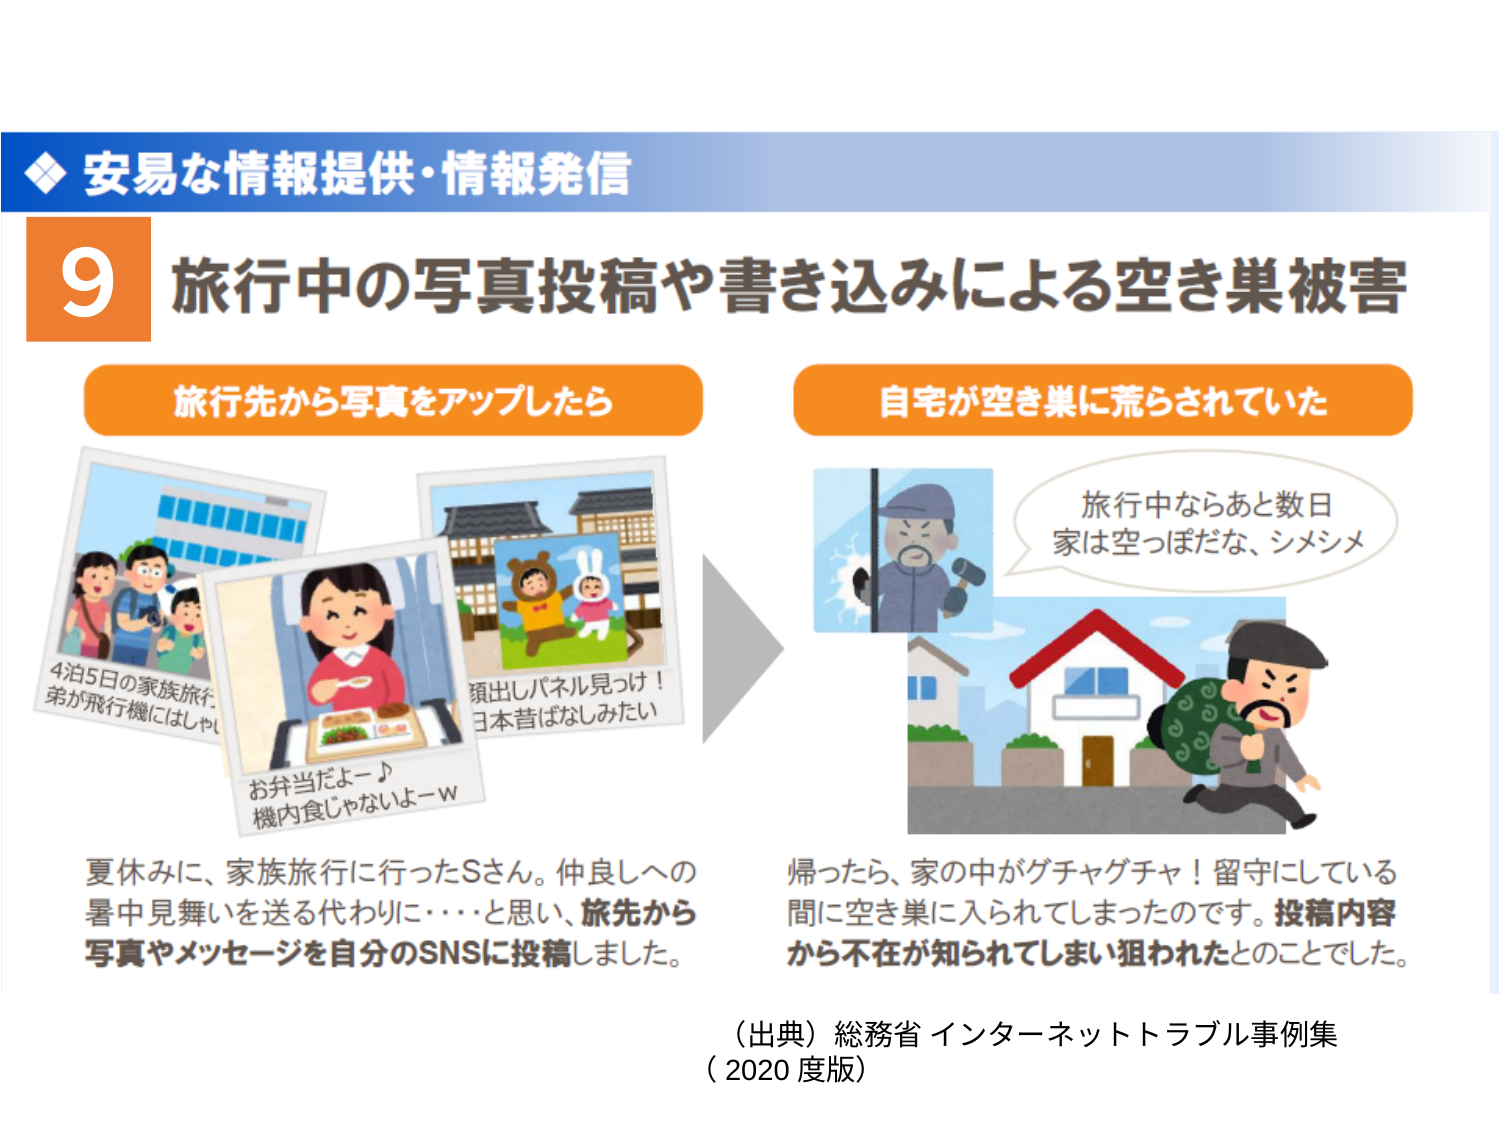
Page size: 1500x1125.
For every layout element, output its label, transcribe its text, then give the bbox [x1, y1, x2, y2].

picture [1, 131, 1499, 994]
text_box （出典）総務省 インターネットトラブル事例集（2020度版） [674, 1009, 1438, 1094]
